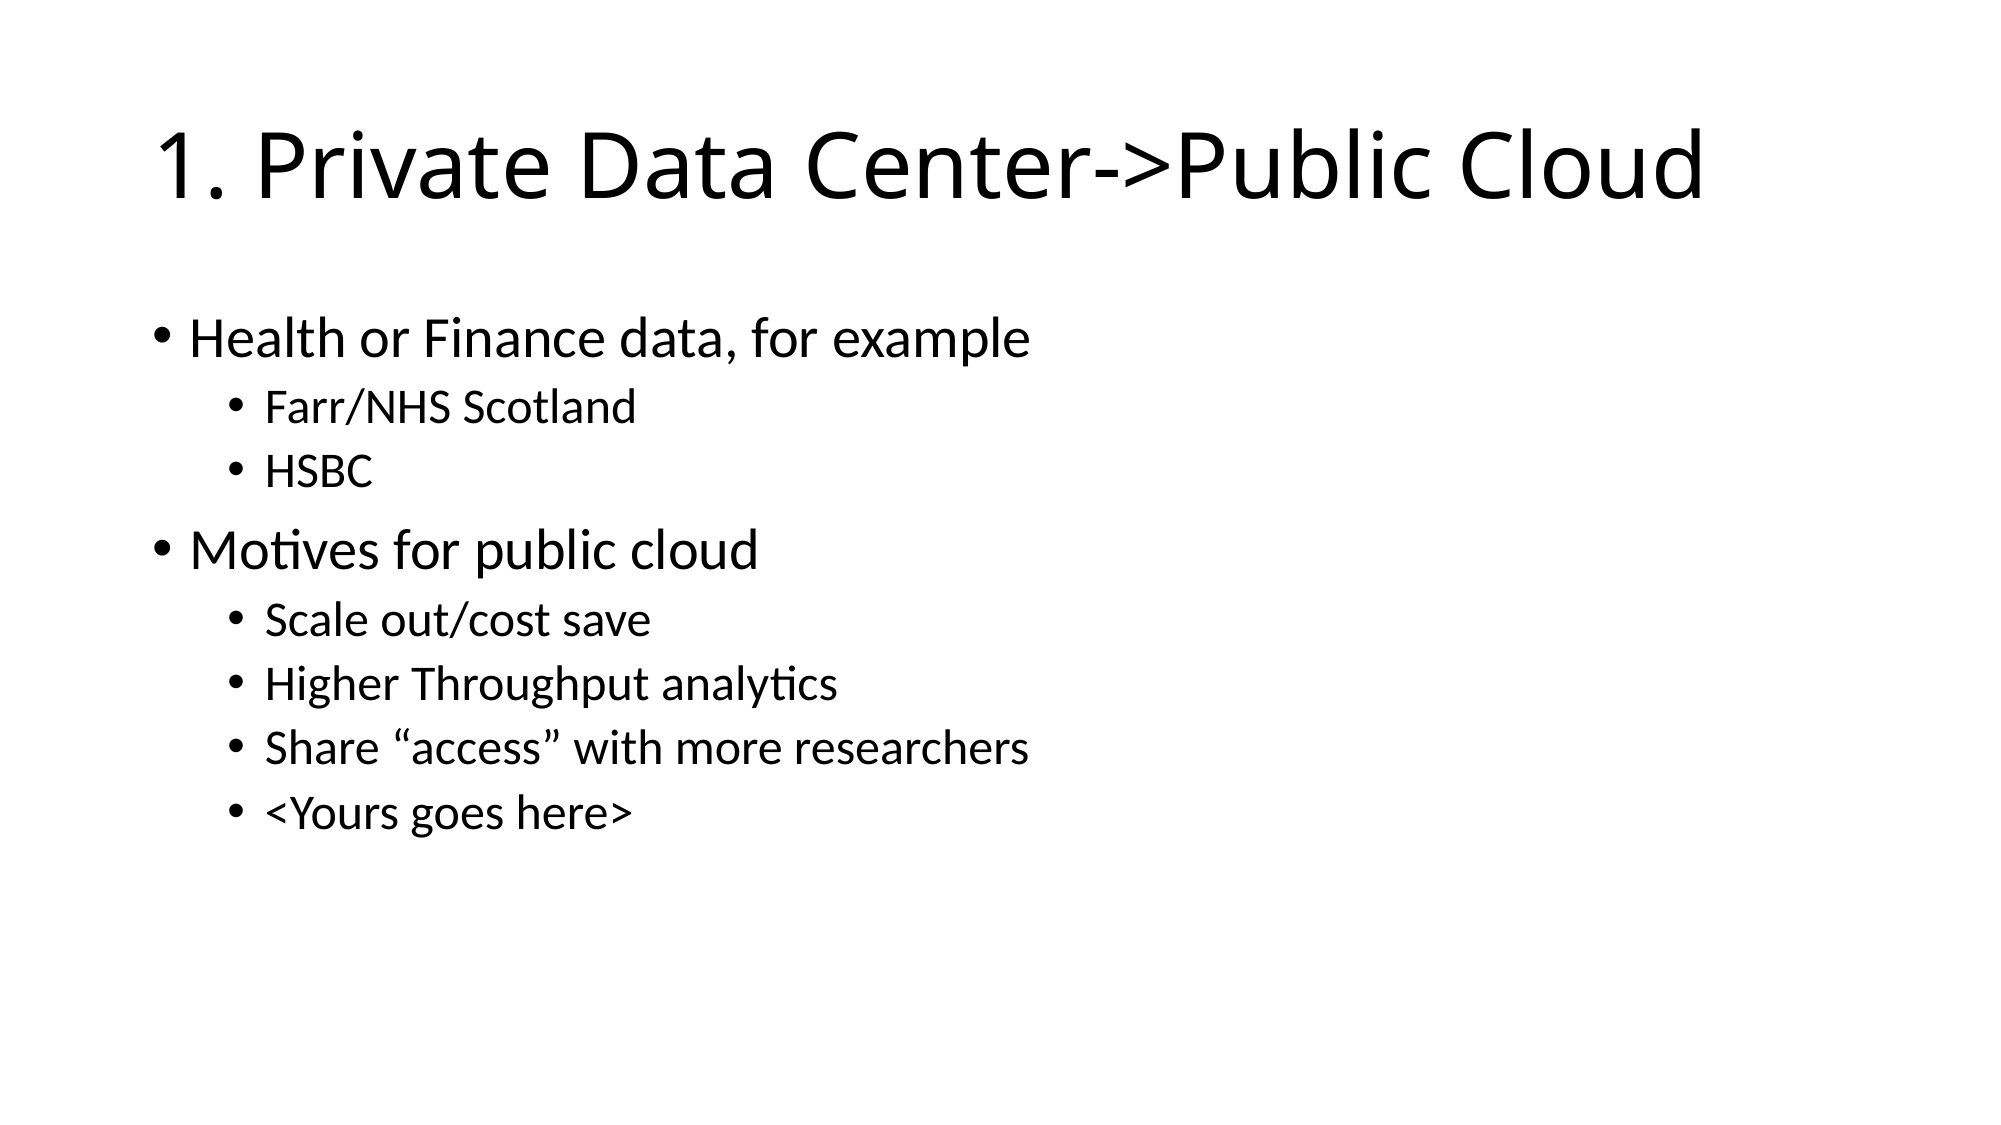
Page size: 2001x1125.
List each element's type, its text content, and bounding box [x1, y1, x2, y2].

title 1. Private Data Center->Public Cloud [137, 59, 1863, 278]
list Health or Finance data, for example Farr/NHS Scotland HSBC Motives for public cloud Scale out/cost save Higher Throughput analytics Share “access” with more researchers <Yours goes here> [137, 299, 1863, 1014]
